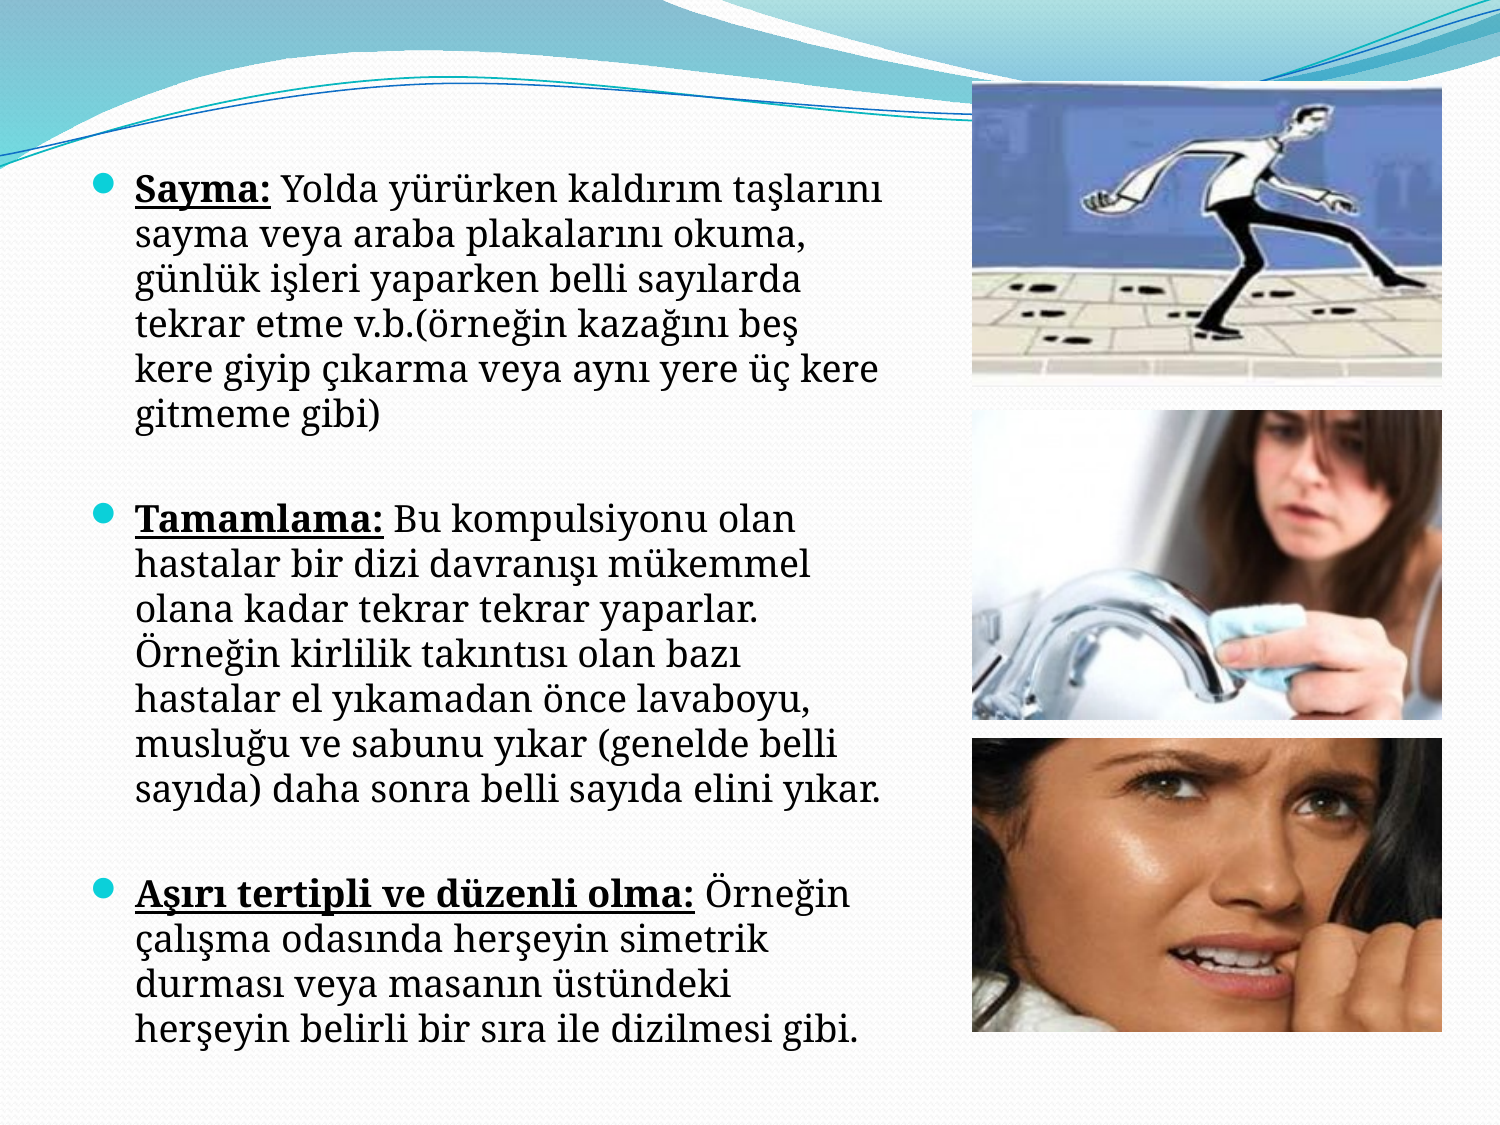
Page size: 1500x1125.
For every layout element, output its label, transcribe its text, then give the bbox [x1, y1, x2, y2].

picture [972, 81, 1442, 387]
picture [972, 409, 1442, 720]
list Sayma: Yolda yürürken kaldırım taşlarını sayma veya araba plakalarını okuma, günlük işleri yaparken belli sayılarda tekrar etme v.b.(örneğin kazağını beş kere giyip çıkarma veya aynı yere üç kere gitmeme gibi) Tamamlama: Bu kompulsiyonu olan hastalar bir dizi davranışı mükemmel olana kadar tekrar tekrar yaparlar. Örneğin kirlilik takıntısı olan bazı hastalar el yıkamadan önce lavaboyu, musluğu ve sabunu yıkar (genelde belli sayıda) daha sonra belli sayıda elini yıkar. Aşırı tertipli ve düzenli olma: Örneğin çalışma odasında herşeyin simetrik durması veya masanın üstündeki herşeyin belirli bir sıra ile dizilmesi gibi. [74, 105, 903, 1038]
picture [972, 738, 1442, 1032]
